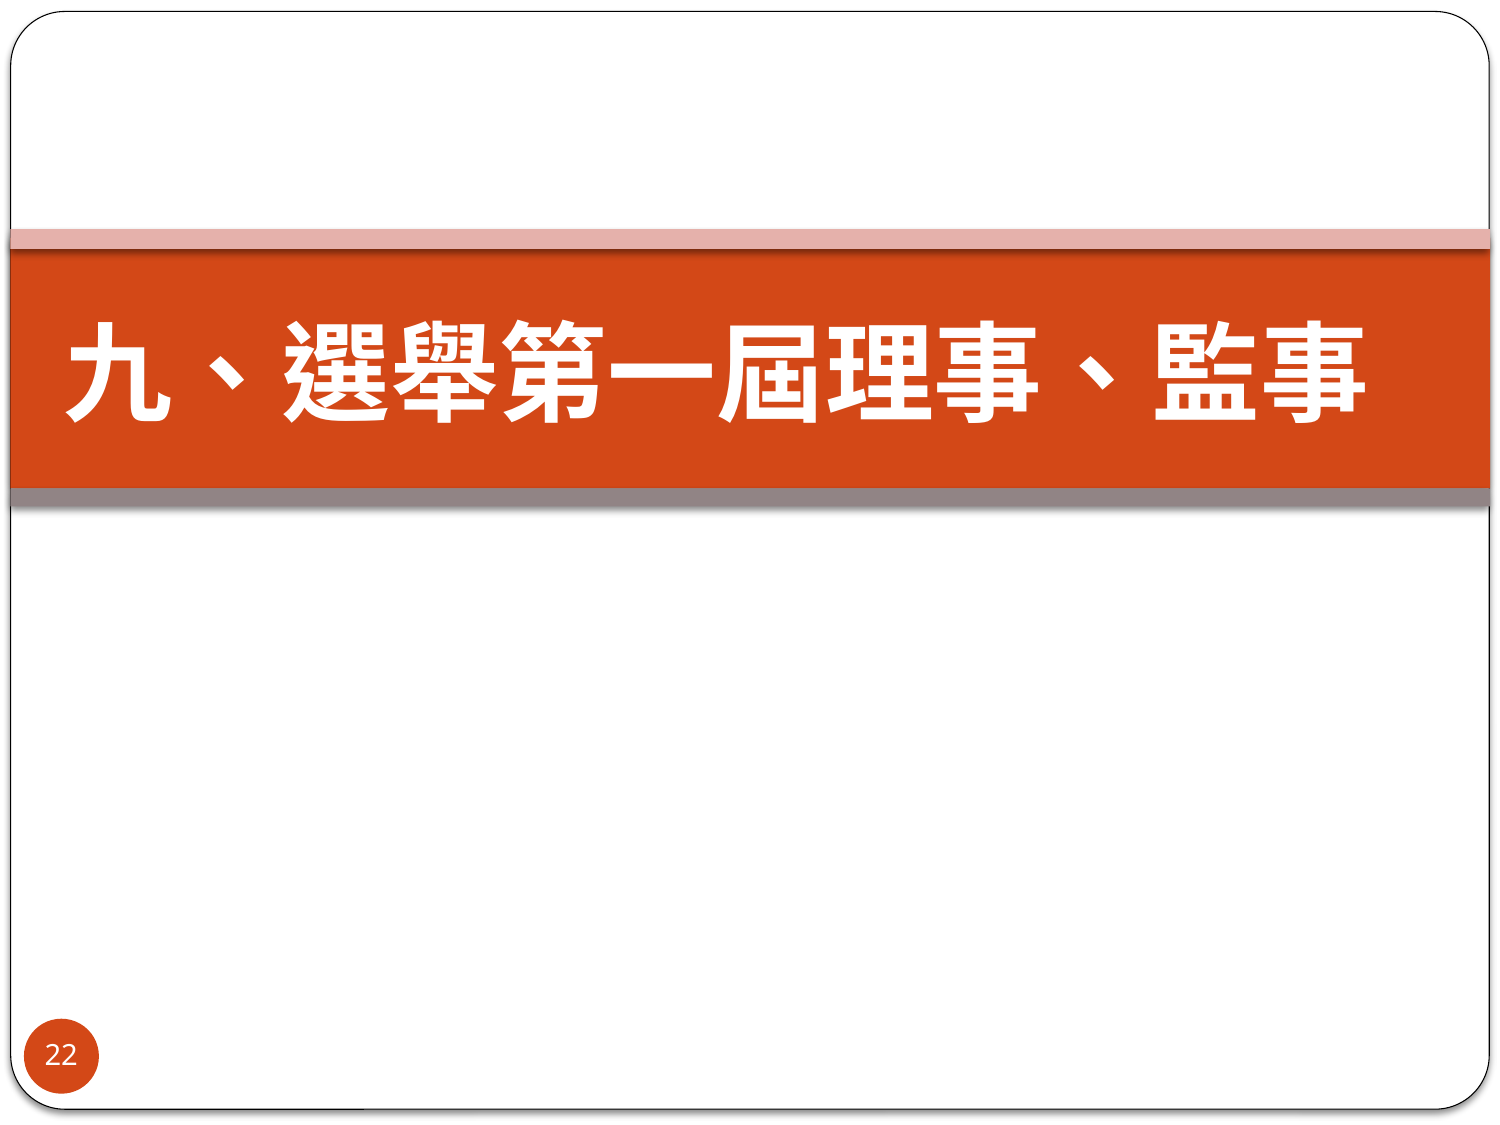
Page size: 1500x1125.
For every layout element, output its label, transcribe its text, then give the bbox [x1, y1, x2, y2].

slide_number 22 [23, 1018, 99, 1094]
title 九、選舉第一屆理事、監事 [41, 243, 1392, 504]
